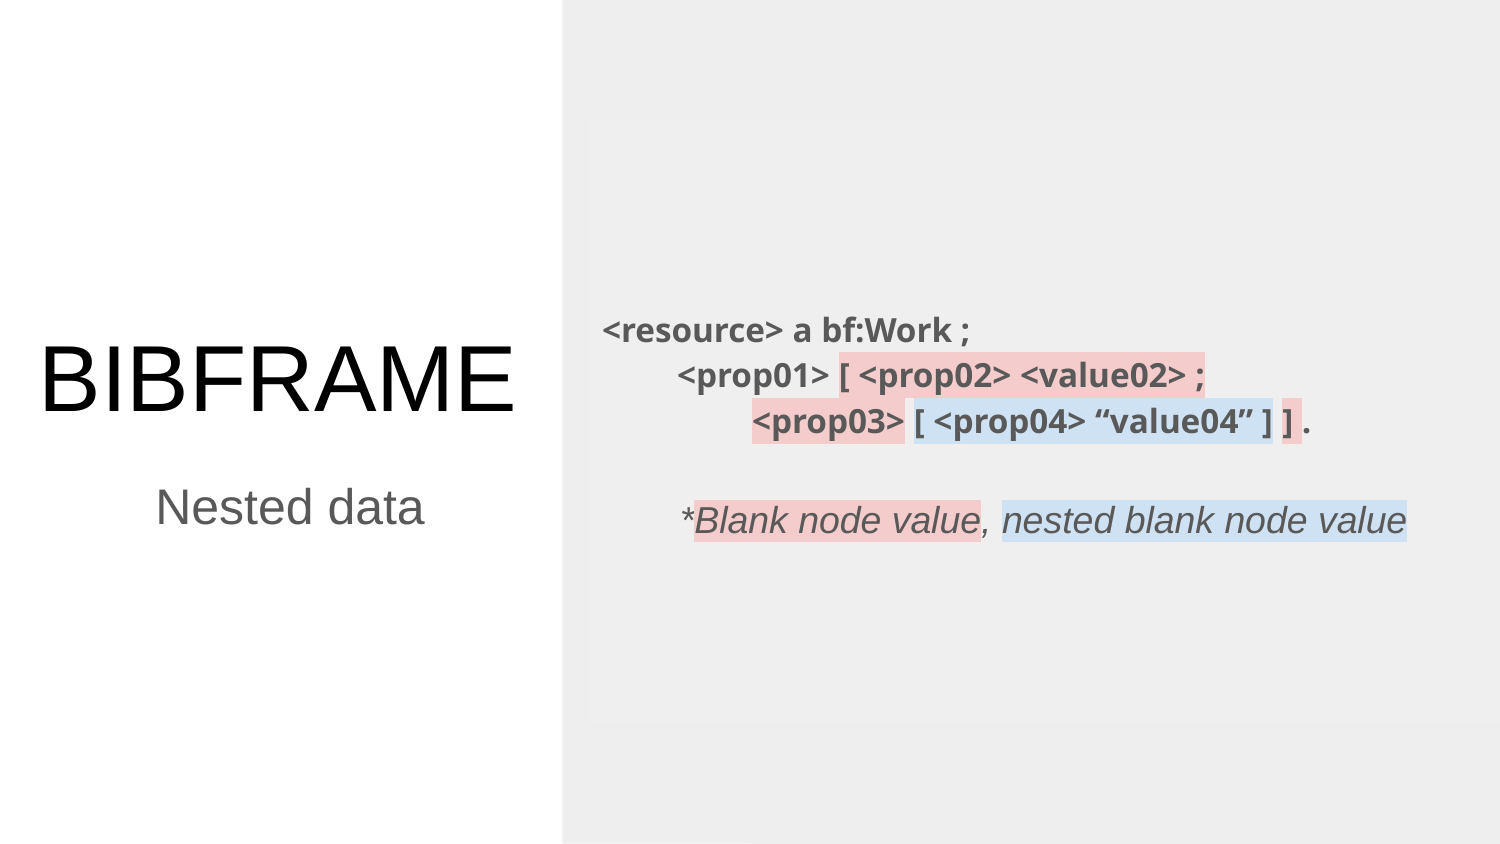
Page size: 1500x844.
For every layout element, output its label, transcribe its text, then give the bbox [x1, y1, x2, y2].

list <resource> a bf:Work ; <prop01> [ <prop02> <value02> ; <prop03> [ <prop04> “value04” ] ] . *Blank node value, nested blank node value [587, 118, 1500, 725]
text_box [562, 0, 1500, 844]
subtitle Nested data [43, 459, 537, 663]
title BIBFRAME [19, 202, 537, 446]
